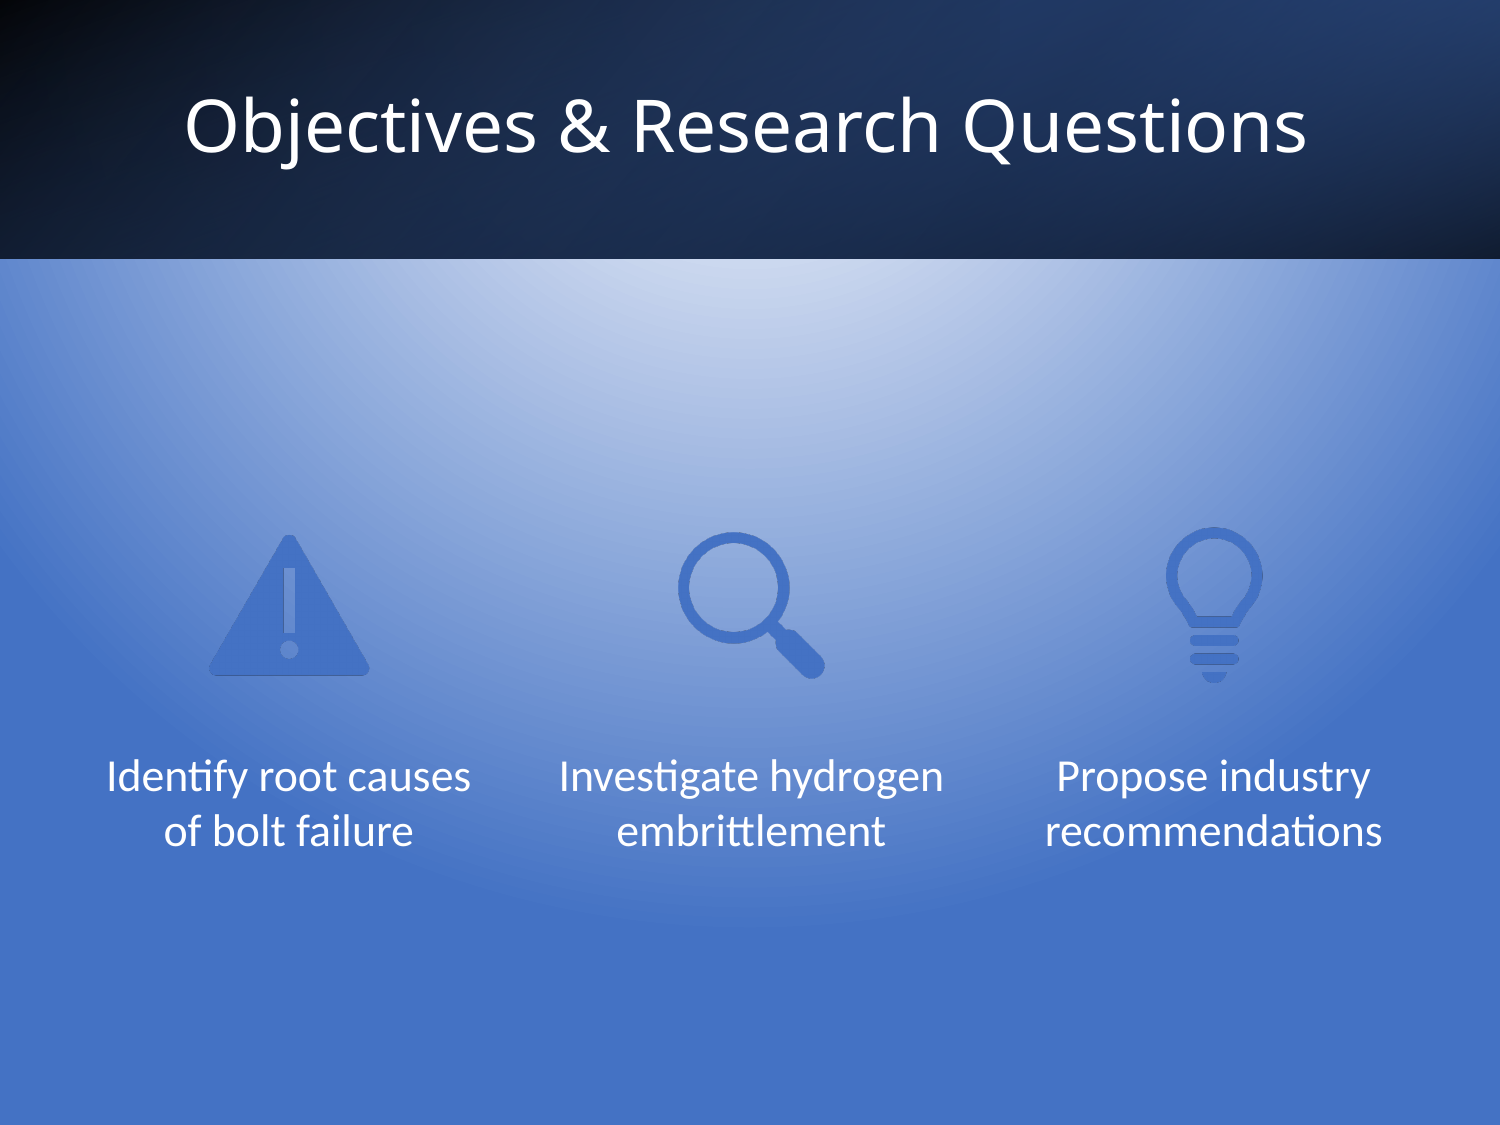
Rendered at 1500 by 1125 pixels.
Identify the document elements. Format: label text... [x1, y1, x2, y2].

title Objectives & Research Questions [168, 57, 1405, 202]
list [79, 346, 1424, 1035]
text_box [0, 0, 1500, 260]
text_box [0, 260, 1500, 1125]
